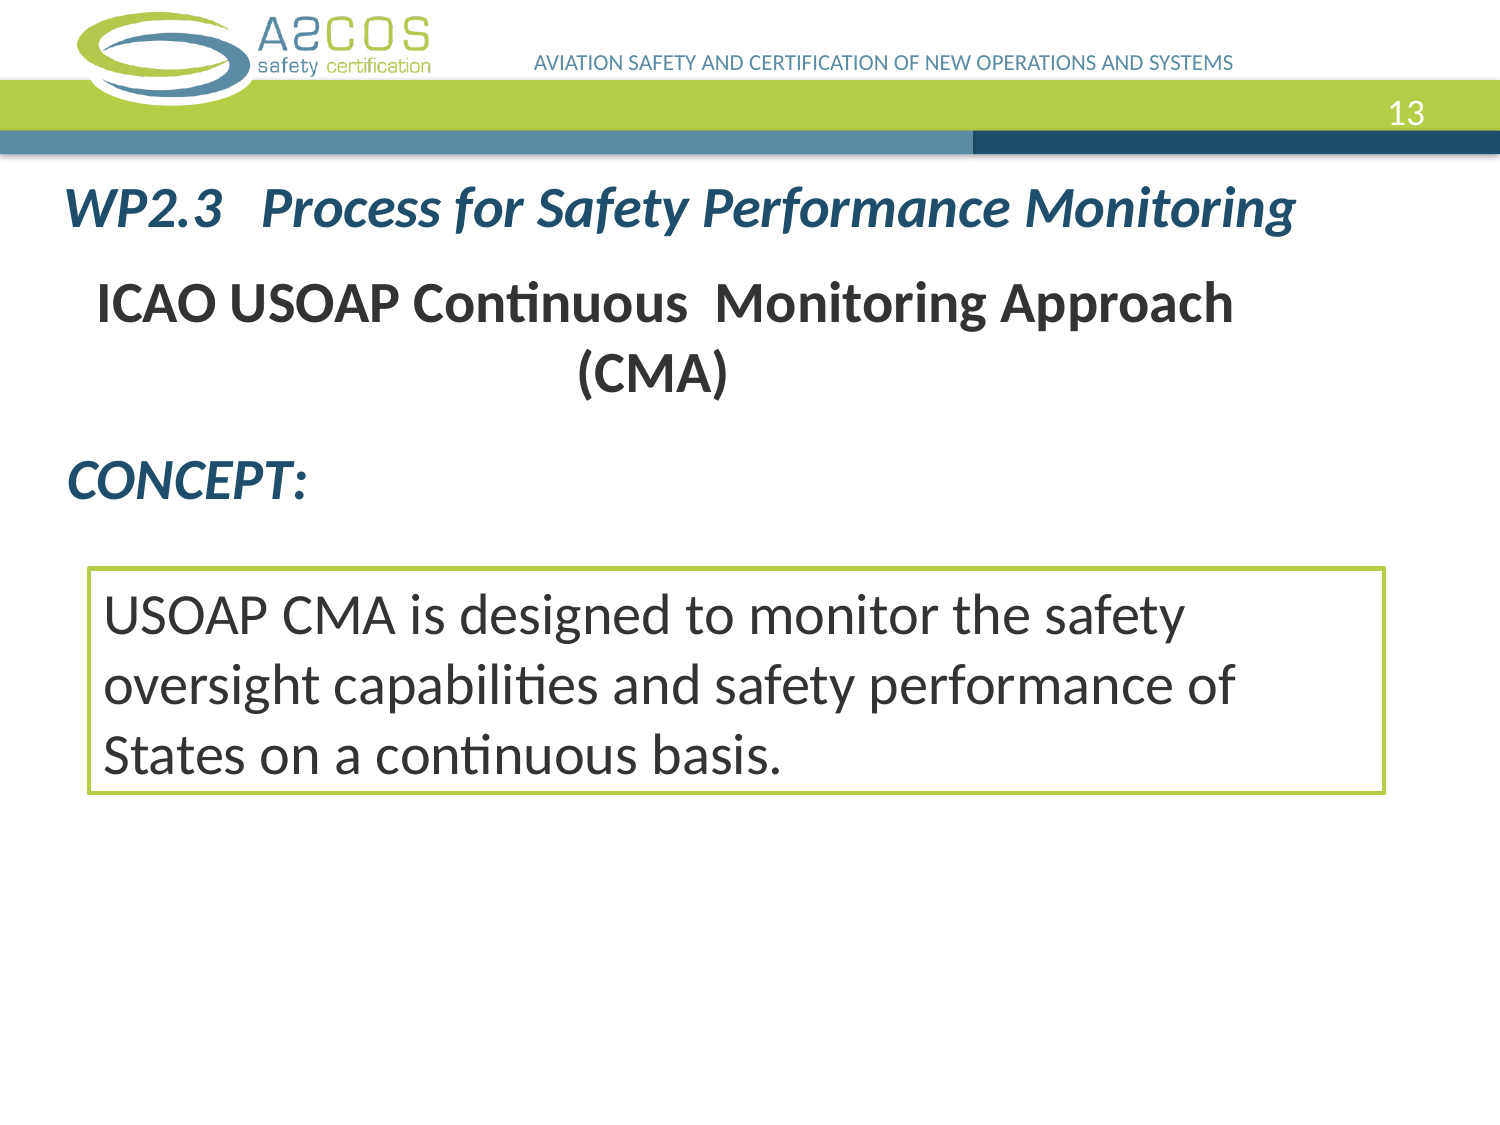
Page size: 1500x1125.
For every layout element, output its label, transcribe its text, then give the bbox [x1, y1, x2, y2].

picture [77, 12, 431, 97]
text_box AVIATION SAFETY AND CERTIFICATION OF NEW OPERATIONS AND SYSTEMS [442, 7, 1235, 83]
text_box 13 [1299, 80, 1425, 141]
text_box CONCEPT: [52, 433, 324, 519]
text_box ICAO USOAP Continuous Monitoring Approach (CMA) [52, 256, 1280, 412]
title WP2.3 Process for Safety Performance Monitoring [48, 177, 1399, 247]
text_box USOAP CMA is designed to monitor the safety oversight capabilities and safety performance of States on a continuous basis. [88, 568, 1385, 794]
